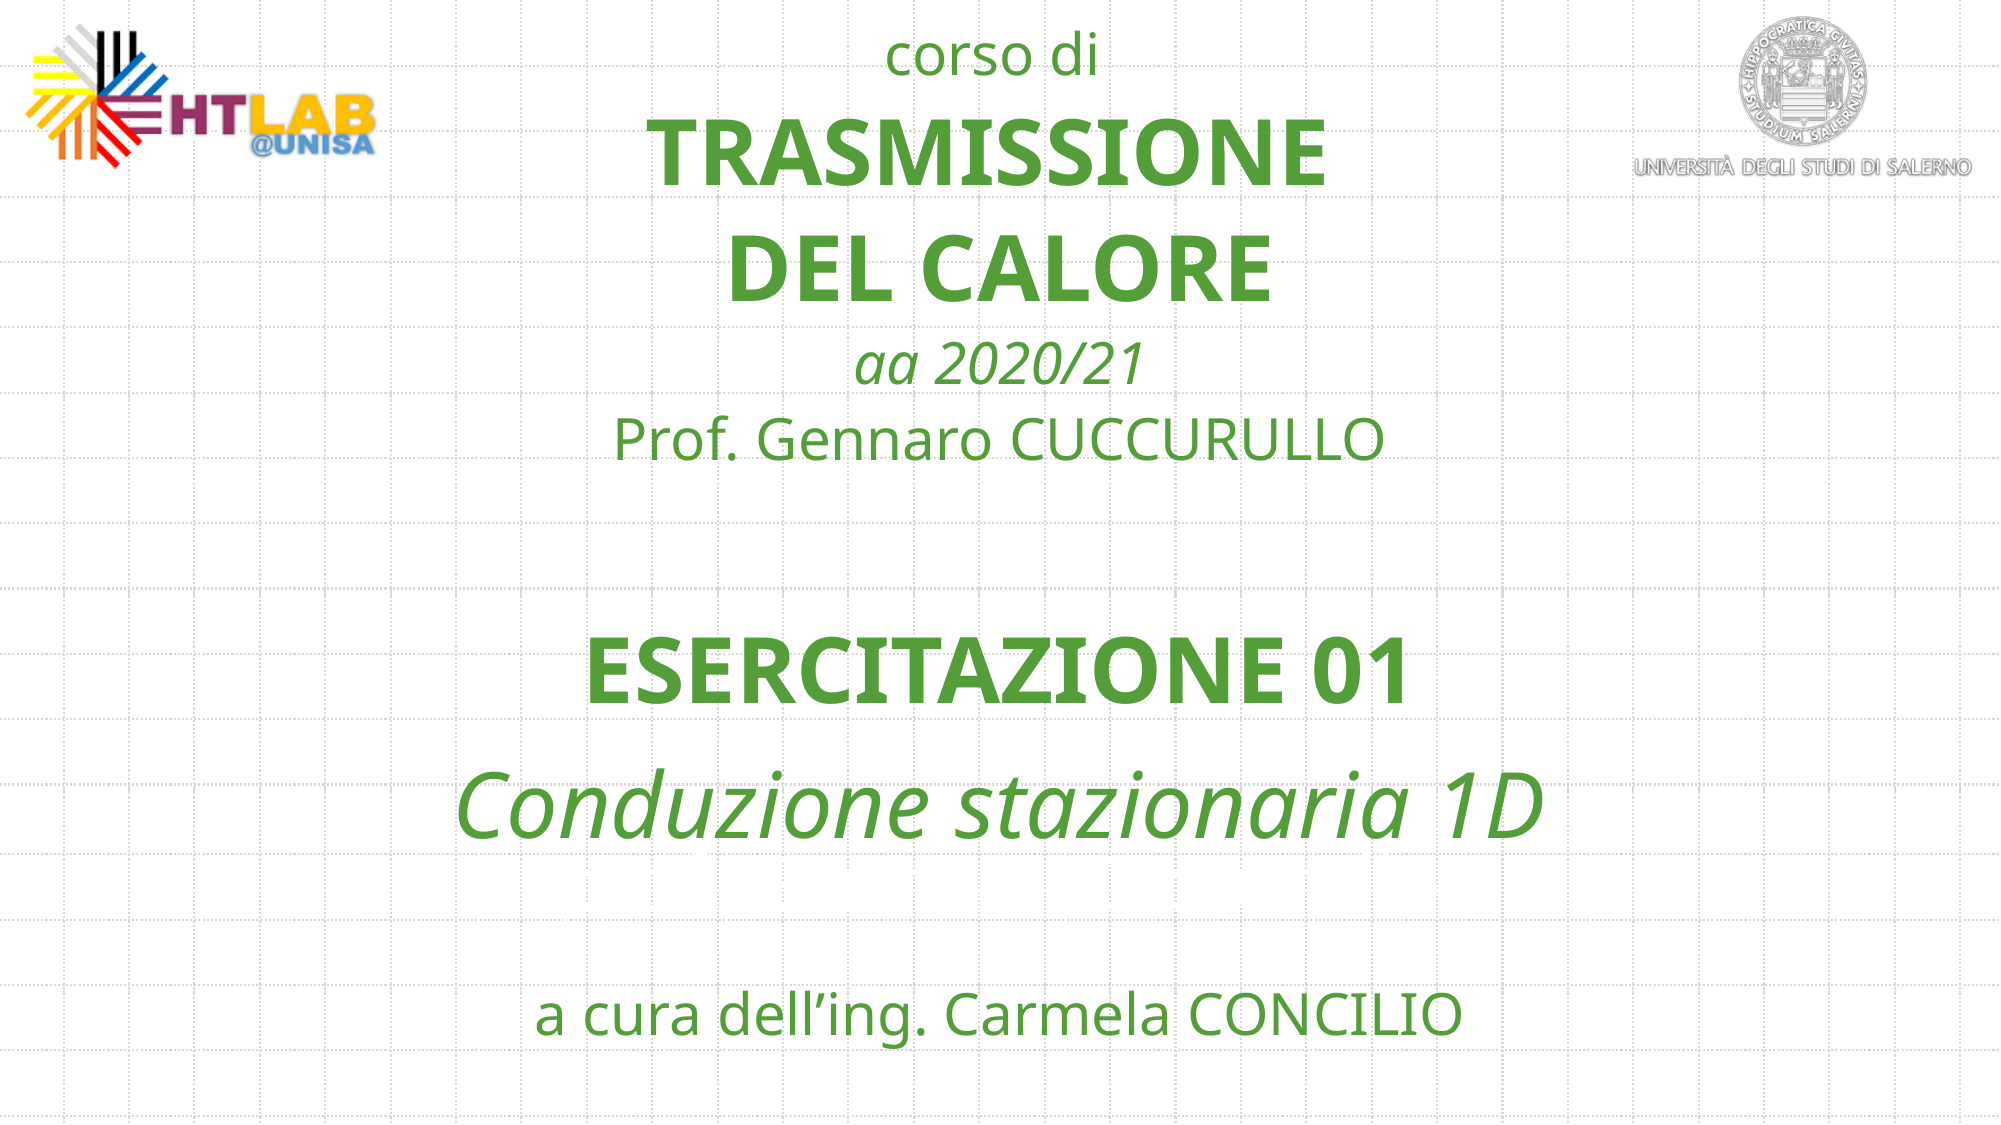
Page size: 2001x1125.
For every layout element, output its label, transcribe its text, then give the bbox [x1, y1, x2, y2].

text_box corso di TRASMISSIONE DEL CALORE aa 2020/21 Prof. Gennaro CUCCURULLO ESERCITAZIONE 01 Conduzione stazionaria 1D a cura dell’ing. Carmela CONCILIO [0, 9, 2000, 965]
picture [1633, 14, 1974, 179]
picture [25, 23, 381, 170]
subtitle prof. Gennaro Cuccurullo [0, 965, 2000, 1100]
